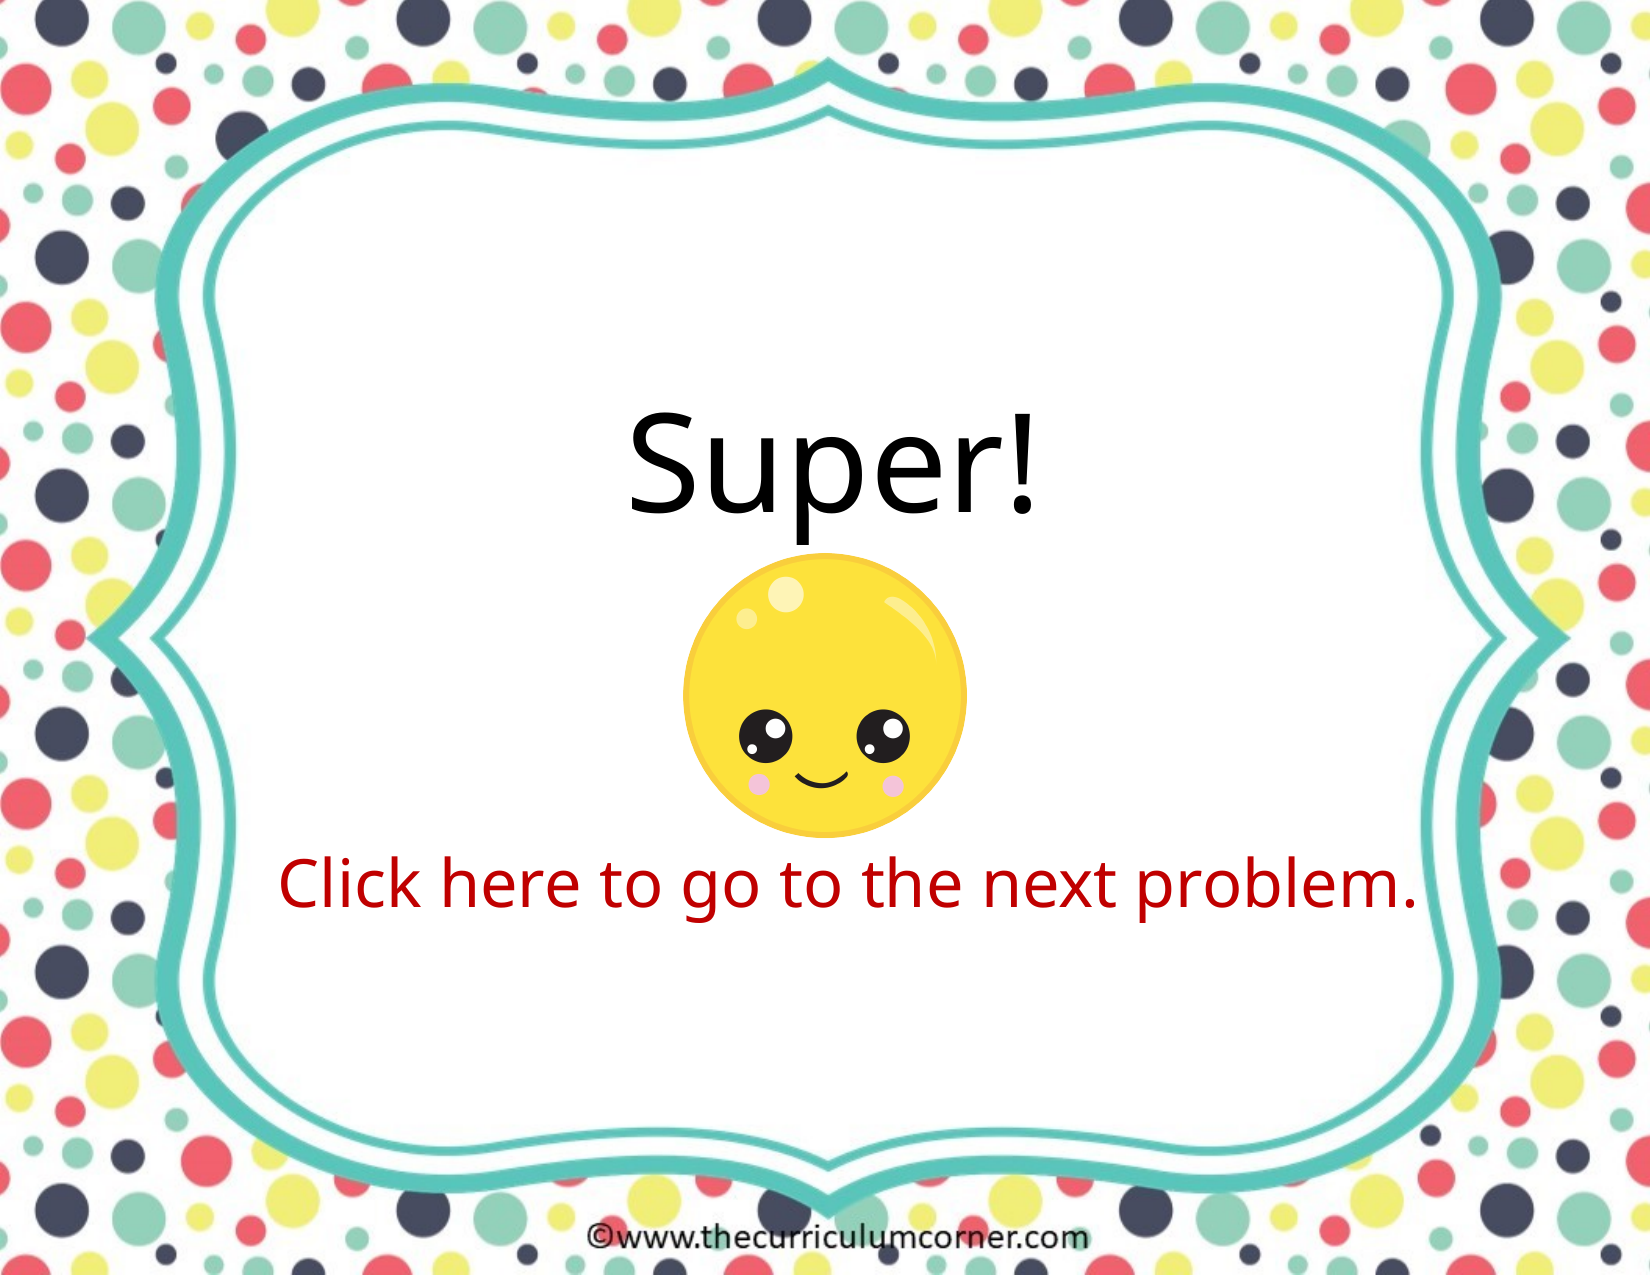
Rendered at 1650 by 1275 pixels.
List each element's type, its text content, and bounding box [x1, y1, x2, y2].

text_box Super! [610, 368, 1057, 548]
picture [0, 0, 1650, 1275]
text_box Click here to go to the next problem. [263, 833, 1436, 928]
